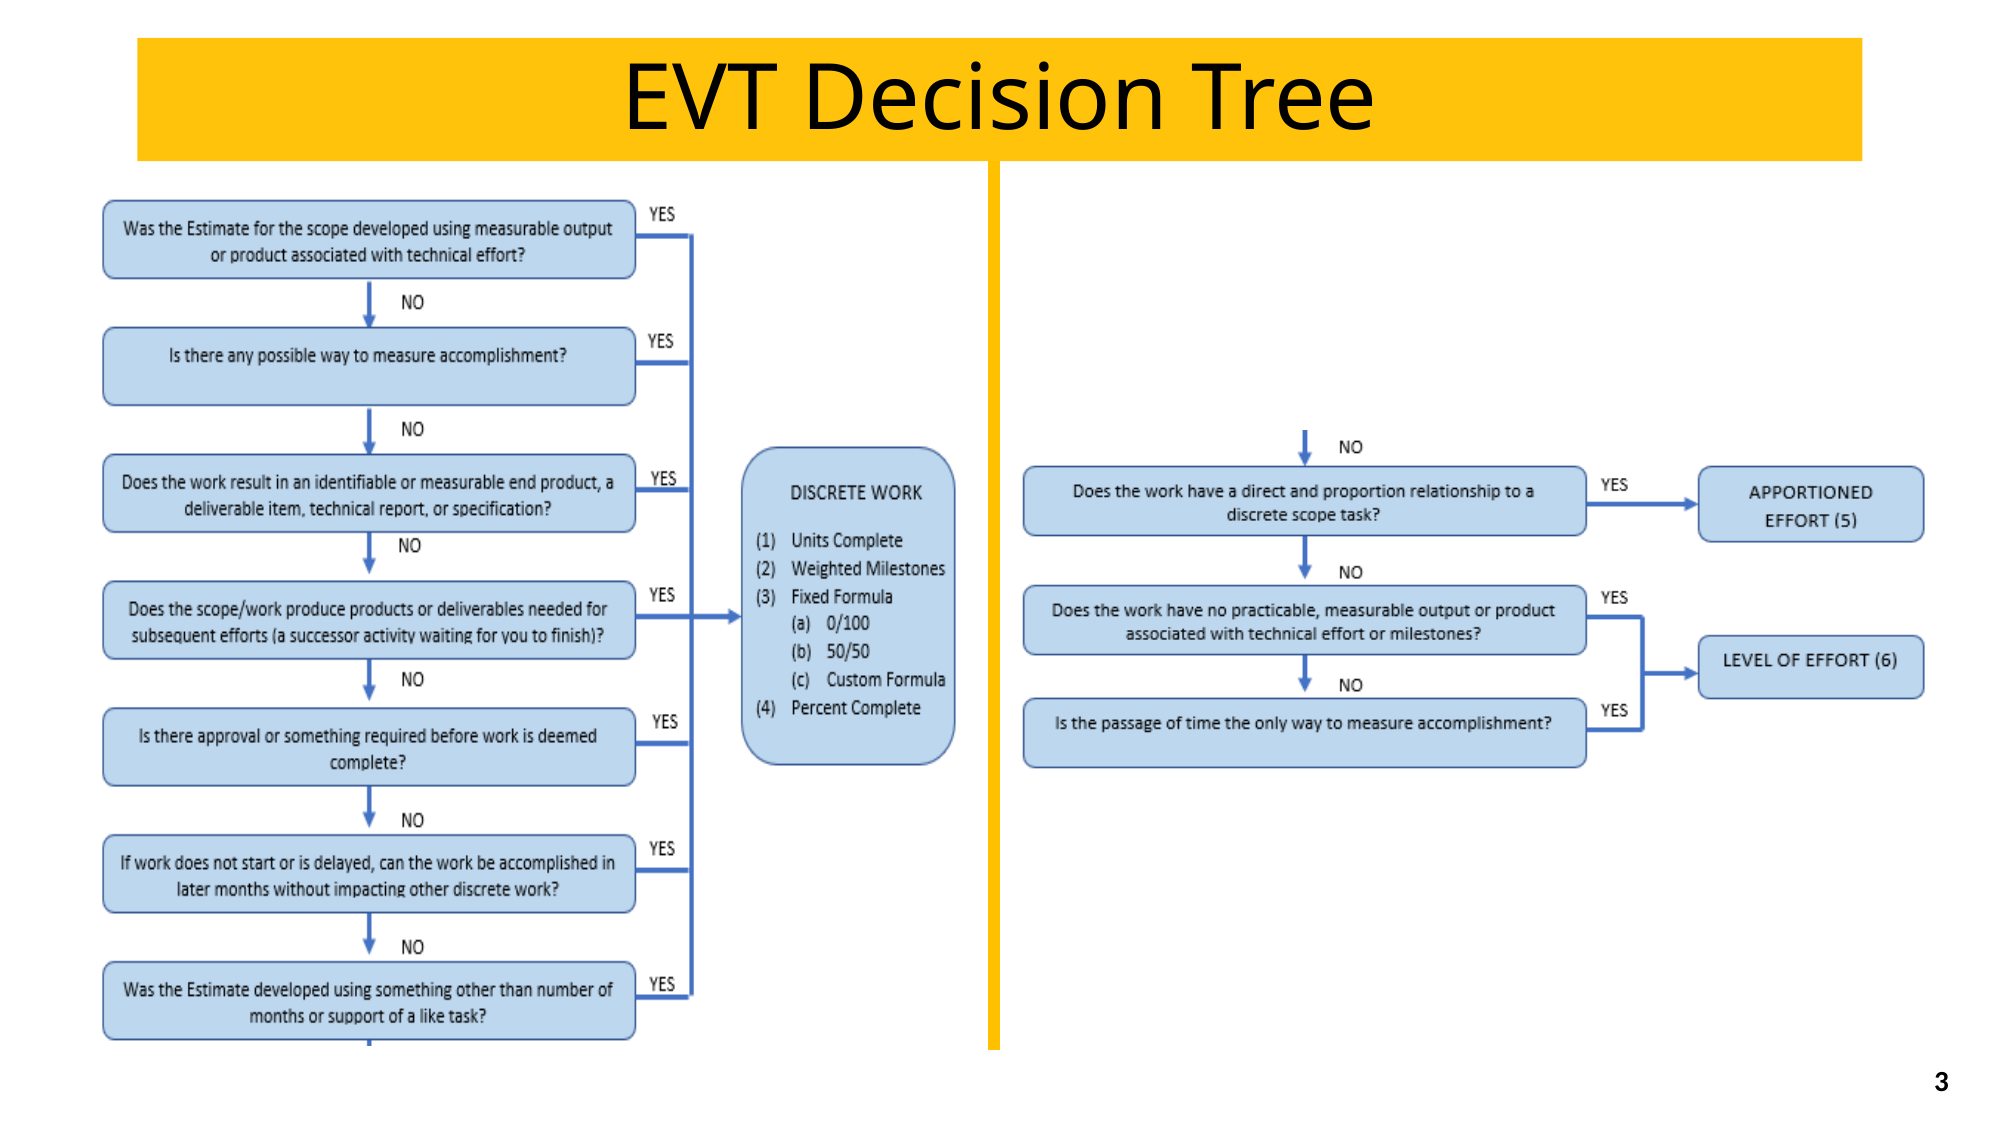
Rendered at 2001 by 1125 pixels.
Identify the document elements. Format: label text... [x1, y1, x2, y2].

picture [995, 165, 1942, 1046]
slide_number 3 [1536, 1050, 1964, 1110]
picture [76, 165, 993, 1046]
text_box EVT Decision Tree [137, 37, 1863, 162]
